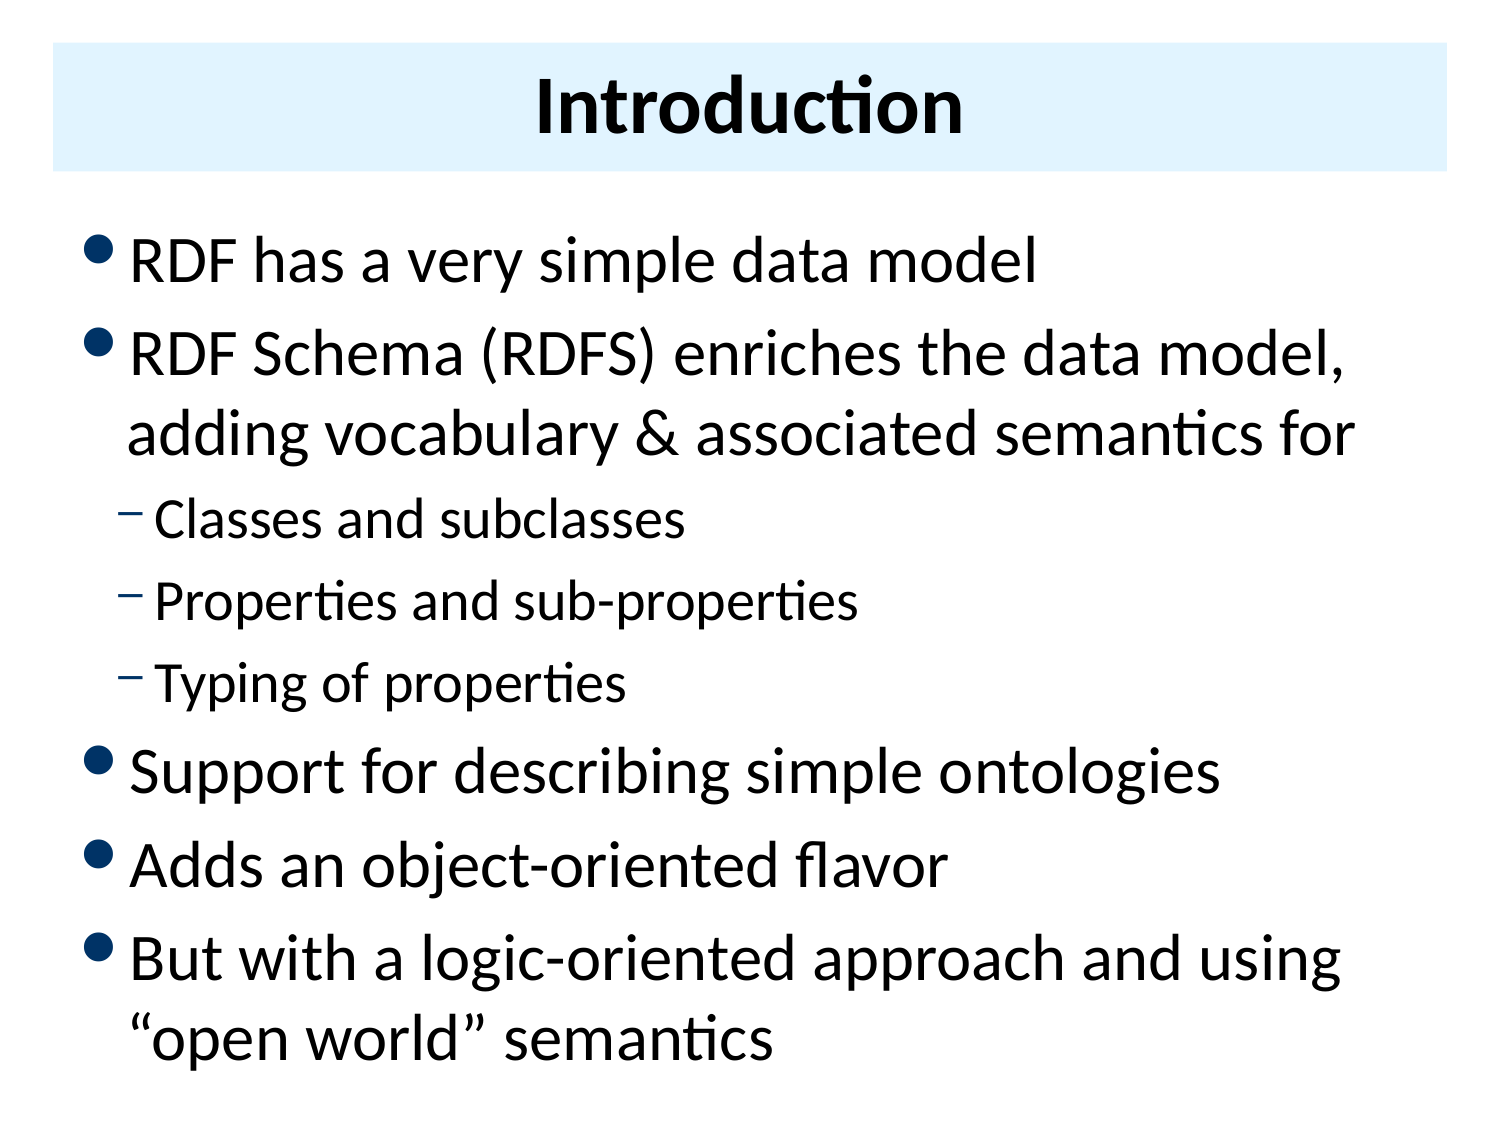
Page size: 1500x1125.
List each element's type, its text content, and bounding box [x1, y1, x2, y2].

list RDF has a very simple data model RDF Schema (RDFS) enriches the data model, adding vocabulary & associated semantics for Classes and subclasses Properties and sub-properties Typing of properties Support for describing simple ontologies Adds an object-oriented flavor But with a logic-oriented approach and using “open world” semantics [64, 208, 1436, 1023]
title Introduction [53, 42, 1447, 172]
